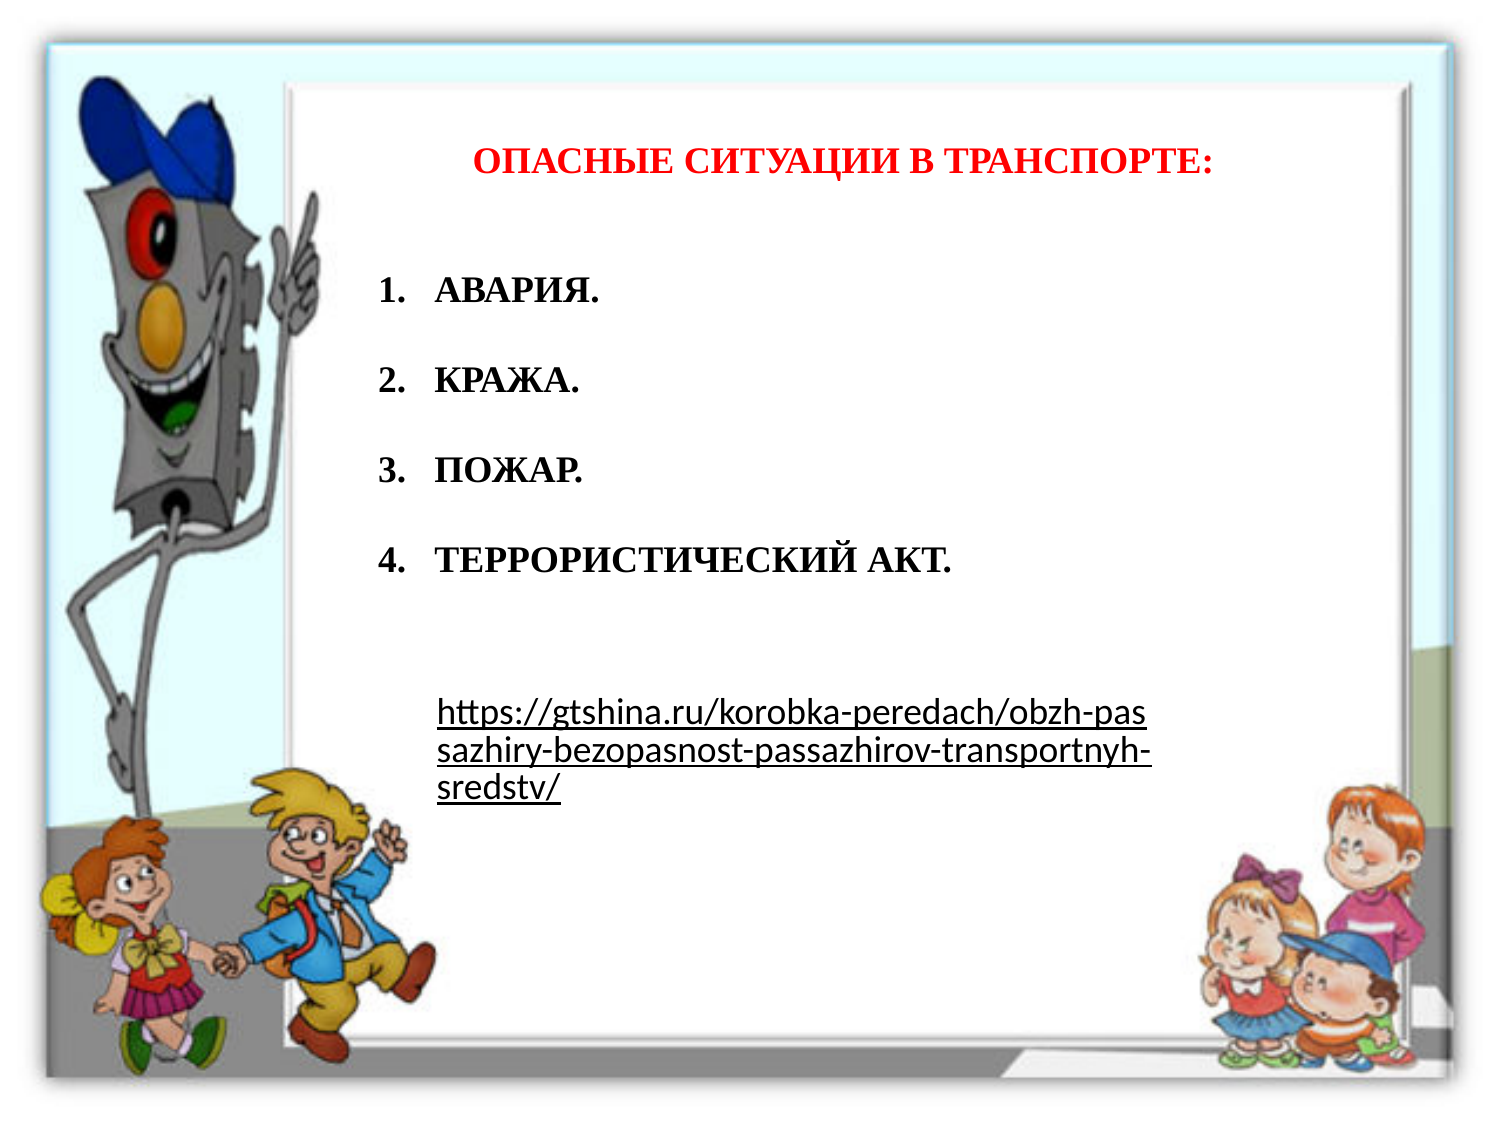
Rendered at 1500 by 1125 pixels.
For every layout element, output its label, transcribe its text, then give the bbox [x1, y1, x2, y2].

text_box ОПАСНЫЕ СИТУАЦИИ В ТРАНСПОРТЕ: [339, 128, 1348, 189]
text_box АВАРИЯ. КРАЖА. ПОЖАР. ТЕРРОРИСТИЧЕСКИЙ АКТ. [363, 257, 1301, 588]
text_box https://gtshina.ru/korobka-peredach/obzh-passazhiry-bezopasnost-passazhirov-transportnyh-sredstv/ [421, 679, 1172, 785]
picture [0, 0, 1500, 1125]
